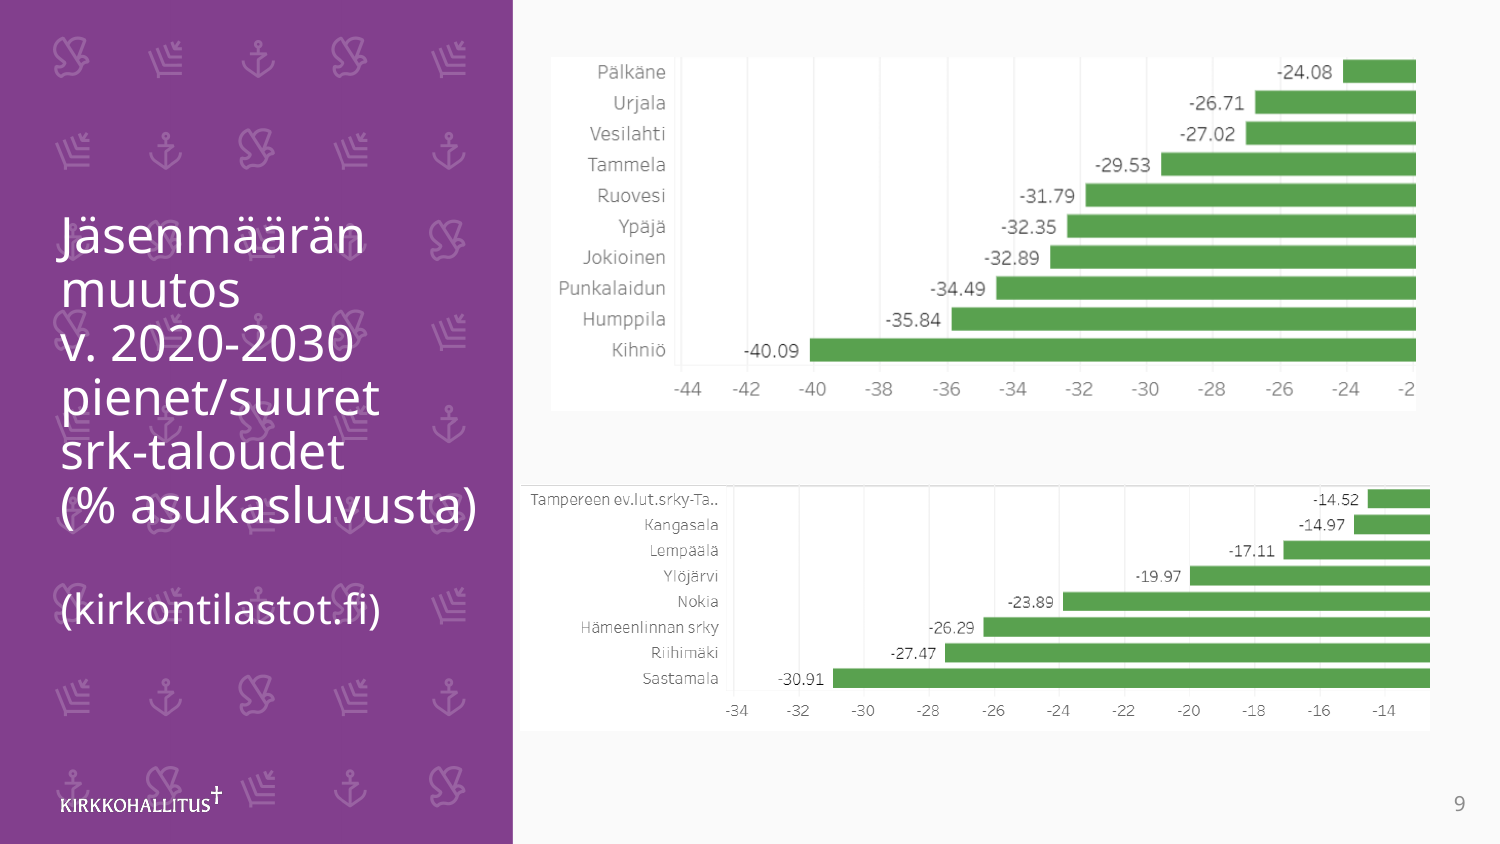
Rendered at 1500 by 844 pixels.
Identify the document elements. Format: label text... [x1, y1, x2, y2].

picture [551, 57, 1416, 411]
picture [0, 0, 513, 844]
slide_number 9 [1143, 782, 1481, 828]
picture [520, 484, 1430, 732]
title Jäsenmäärän muutos v. 2020-2030 pienet/suuret srk-taloudet (% asukasluvusta) (kirkontilastot.fi) [45, 92, 497, 752]
